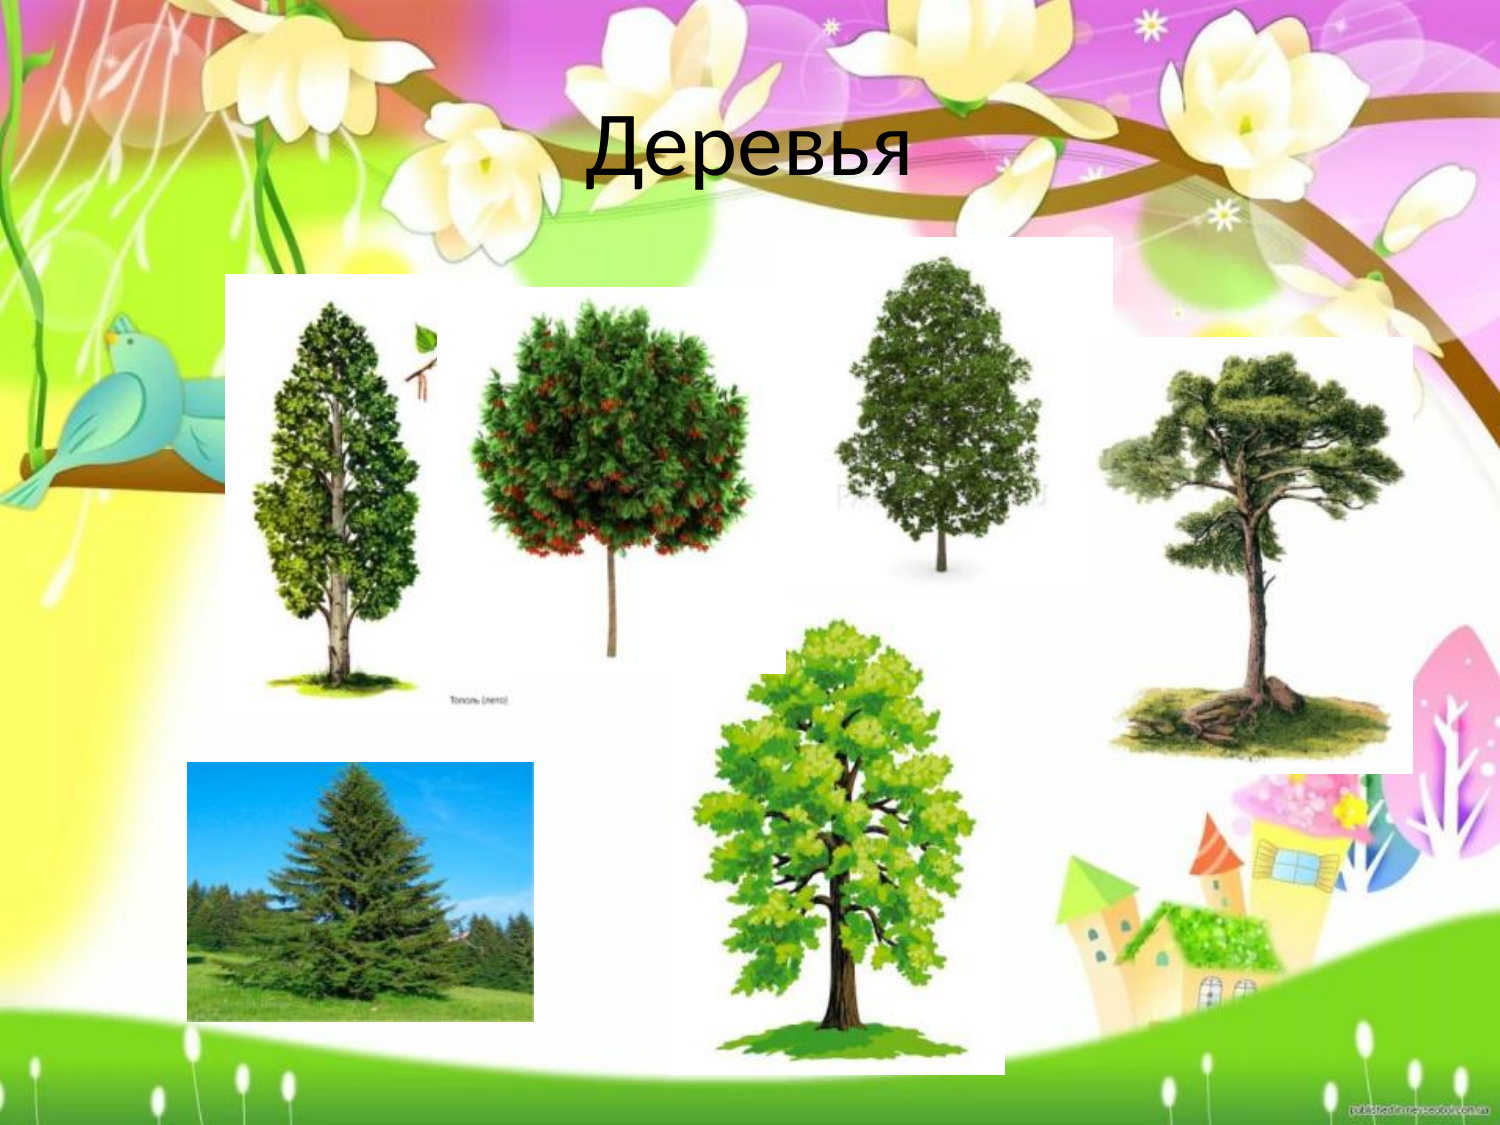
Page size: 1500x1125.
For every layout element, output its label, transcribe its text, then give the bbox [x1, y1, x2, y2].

picture [0, 0, 1500, 1125]
title Деревья [75, 45, 1425, 233]
